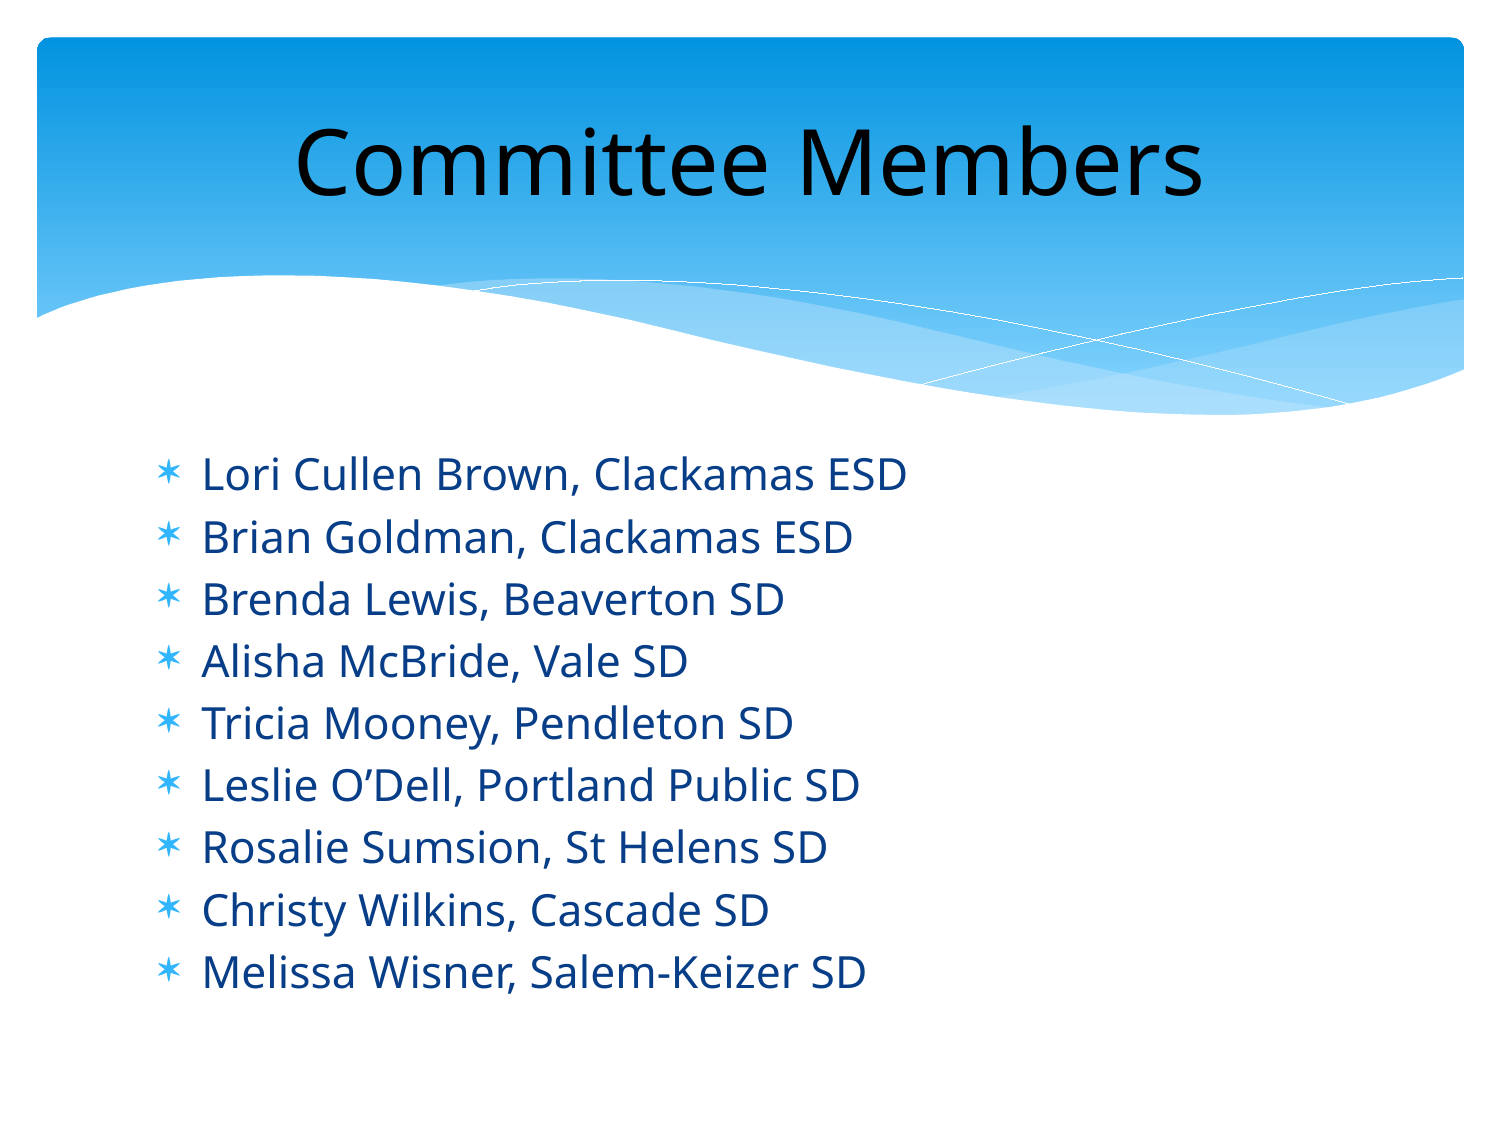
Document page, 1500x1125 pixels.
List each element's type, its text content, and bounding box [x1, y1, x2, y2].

list Lori Cullen Brown, Clackamas ESD Brian Goldman, Clackamas ESD Brenda Lewis, Beaverton SD Alisha McBride, Vale SD Tricia Mooney, Pendleton SD Leslie O’Dell, Portland Public SD Rosalie Sumsion, St Helens SD Christy Wilkins, Cascade SD Melissa Wisner, Salem-Keizer SD [143, 438, 1359, 1005]
title Committee Members [75, 55, 1425, 261]
